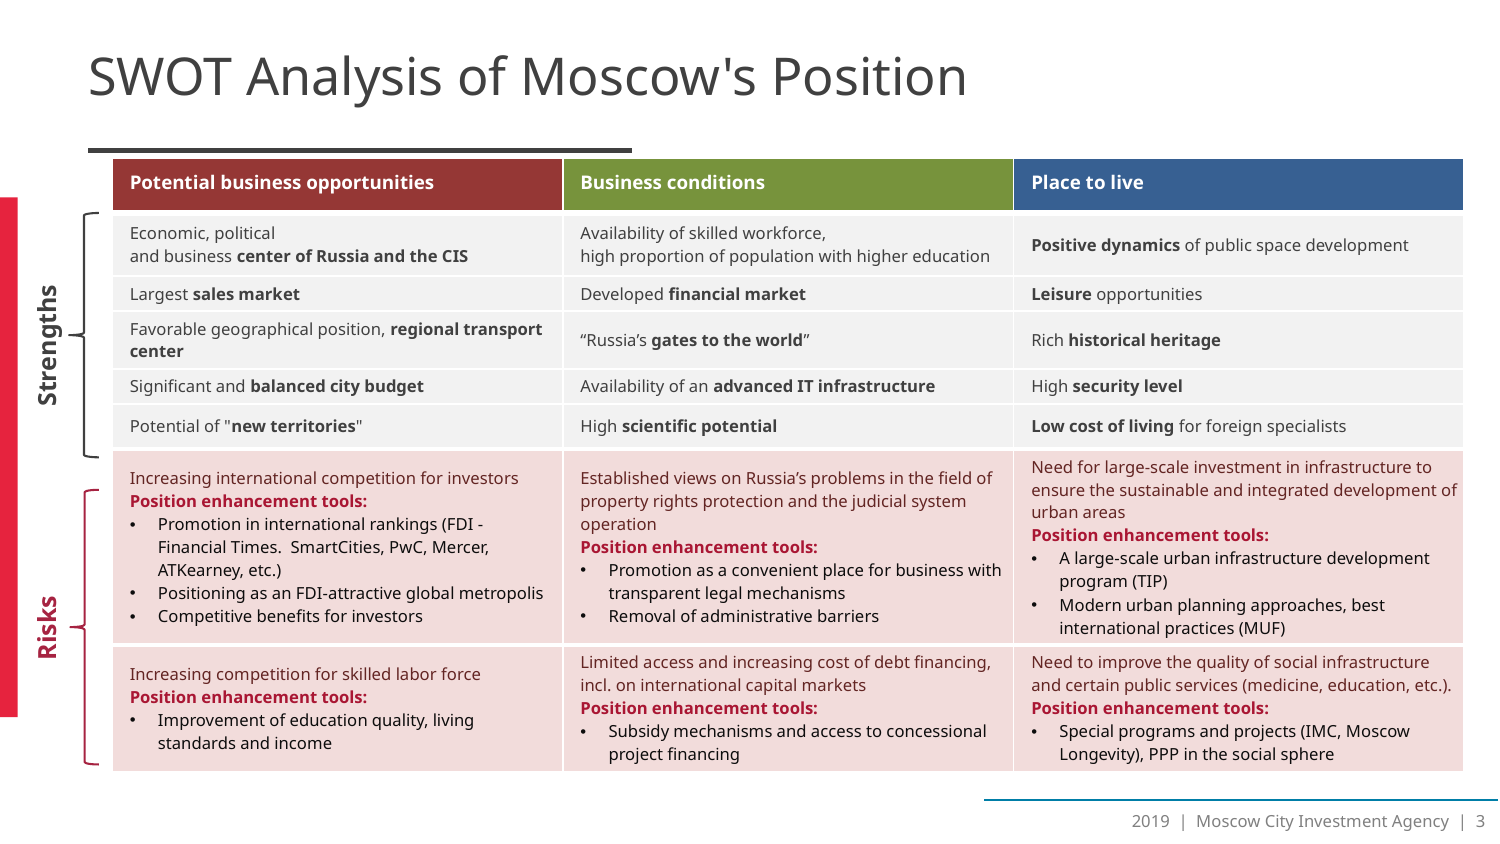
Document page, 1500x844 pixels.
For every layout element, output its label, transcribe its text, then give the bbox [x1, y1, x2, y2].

text_box Risks [16, 516, 77, 734]
table_cell Availability of an advanced IT infrastructure [564, 370, 1013, 403]
table_cell Economic, political and business center of Russia and the CIS [113, 216, 562, 275]
table_cell Limited access and increasing cost of debt financing, incl. on international capital markets Position enhancement tools: Subsidy mechanisms and access to concessional project financing [564, 647, 1013, 771]
table_cell Need for large-scale investment in infrastructure to ensure the sustainable and integrated development of urban areas Position enhancement tools: A large-scale urban infrastructure development program (TIP) Modern urban planning approaches, best international practices (MUF) [1014, 451, 1463, 643]
table_cell Significant and balanced city budget [113, 370, 562, 403]
table_cell Largest sales market [113, 277, 562, 310]
table_cell “Russia’s gates to the world” [564, 312, 1013, 368]
table_header Potential business opportunities [113, 159, 562, 210]
text_box Strengths [16, 209, 77, 475]
table_cell Established views on Russia’s problems in the field of property rights protection and the judicial system operation Position enhancement tools: Promotion as a convenient place for business with transparent legal mechanisms Removal of administrative barriers [564, 451, 1013, 643]
table_cell Positive dynamics of public space development [1014, 216, 1463, 275]
table_header Place to live [1014, 159, 1463, 210]
title SWOT Analysis of Moscow's Position [73, 0, 1412, 151]
table_cell Developed financial market [564, 277, 1013, 310]
table_header Business conditions [564, 159, 1013, 210]
table_cell Favorable geographical position, regional transport center [113, 312, 562, 368]
table_cell Rich historical heritage [1014, 312, 1463, 368]
text_box [69, 489, 99, 766]
table_cell Increasing competition for skilled labor force Position enhancement tools: Improvement of education quality, living standards and income [113, 647, 562, 771]
table_cell Availability of skilled workforce, high proportion of population with higher education [564, 216, 1013, 275]
table_cell Leisure opportunities [1014, 277, 1463, 310]
table_cell Increasing international competition for investors Position enhancement tools: Promotion in international rankings (FDI - Financial Times. SmartCities, PwC, Mercer, ATKearney, etc.) Positioning as an FDI-attractive global metropolis Competitive benefits for investors [113, 451, 562, 643]
table_cell High scientific potential [564, 405, 1013, 447]
text_box [68, 212, 99, 459]
table_cell Low cost of living for foreign specialists [1014, 405, 1463, 447]
table_cell Need to improve the quality of social infrastructure and certain public services (medicine, education, etc.). Position enhancement tools: Special programs and projects (IMC, Moscow Longevity), PPP in the social sphere [1014, 647, 1463, 771]
table_cell Potential of "new territories" [113, 405, 562, 447]
table_cell High security level [1014, 370, 1463, 403]
